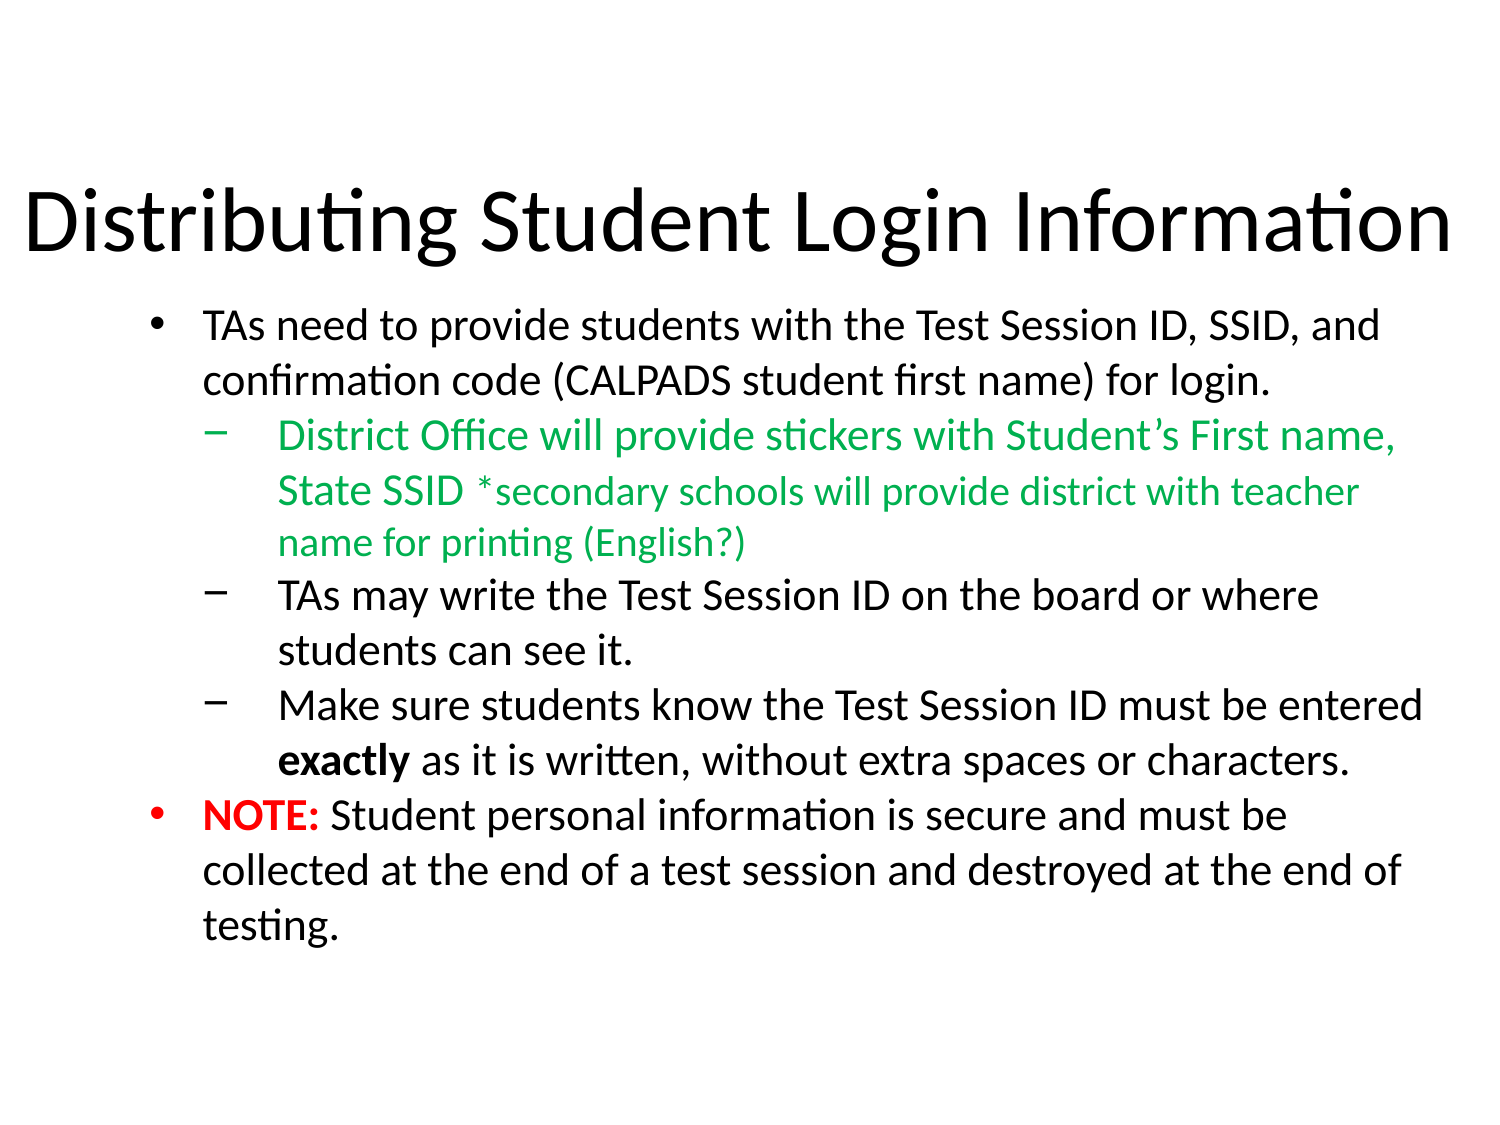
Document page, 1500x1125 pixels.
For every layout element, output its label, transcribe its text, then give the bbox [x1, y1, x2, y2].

list TAs need to provide students with the Test Session ID, SSID, and confirmation code (CALPADS student first name) for login. District Office will provide stickers with Student’s First name, State SSID *secondary schools will provide district with teacher name for printing (English?) TAs may write the Test Session ID on the board or where students can see it. Make sure students know the Test Session ID must be entered exactly as it is written, without extra spaces or characters. NOTE: Student personal information is secure and must be collected at the end of a test session and destroyed at the end of testing. [112, 287, 1463, 1013]
title Distributing Student Login Information [0, 162, 1500, 268]
